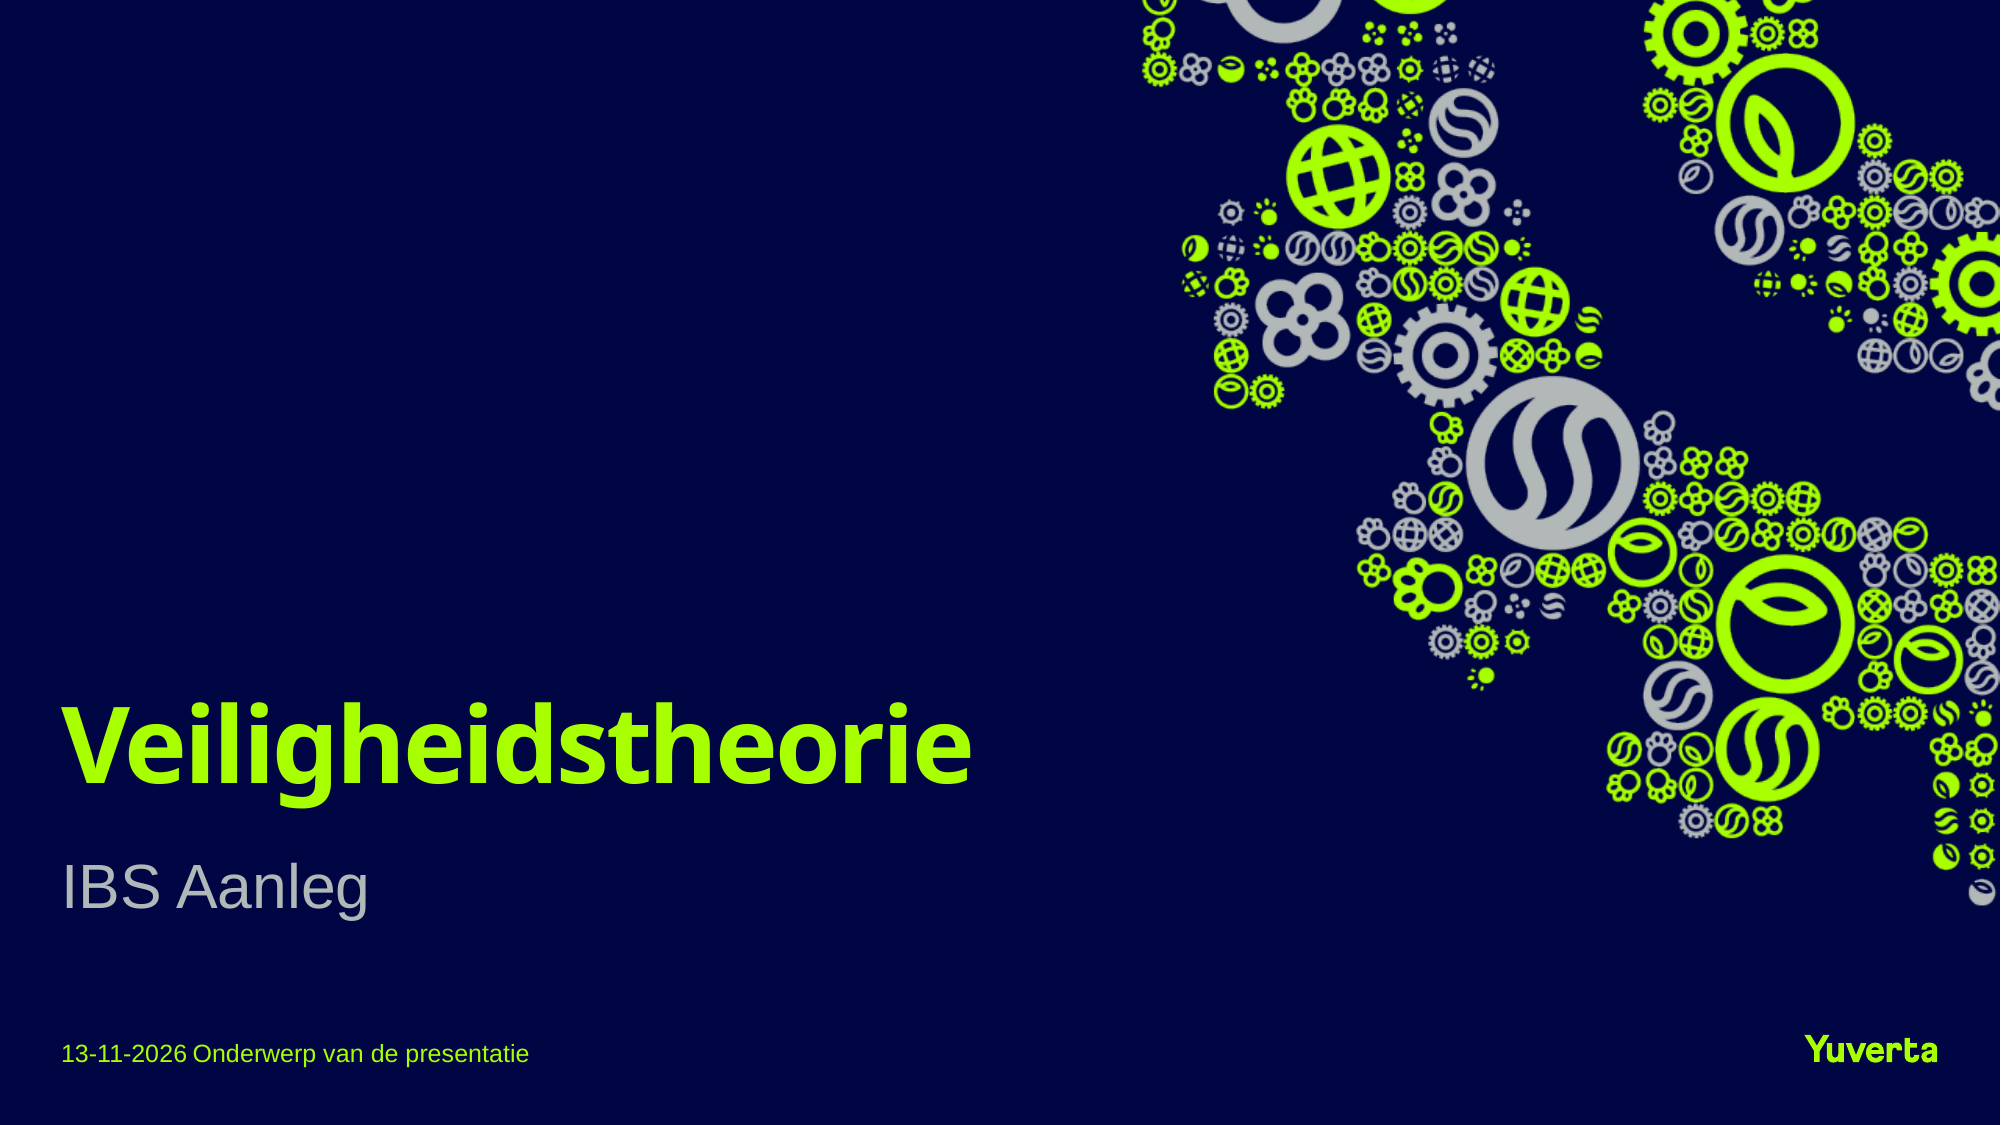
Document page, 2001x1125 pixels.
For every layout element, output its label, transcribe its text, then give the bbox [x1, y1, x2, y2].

subtitle IBS Aanleg [61, 845, 1320, 1006]
footer Onderwerp van de presentatie [193, 1037, 1000, 1073]
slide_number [60, 1037, 193, 1073]
title Veiligheidstheorie [60, 463, 1319, 805]
picture [0, 0, 2000, 1125]
